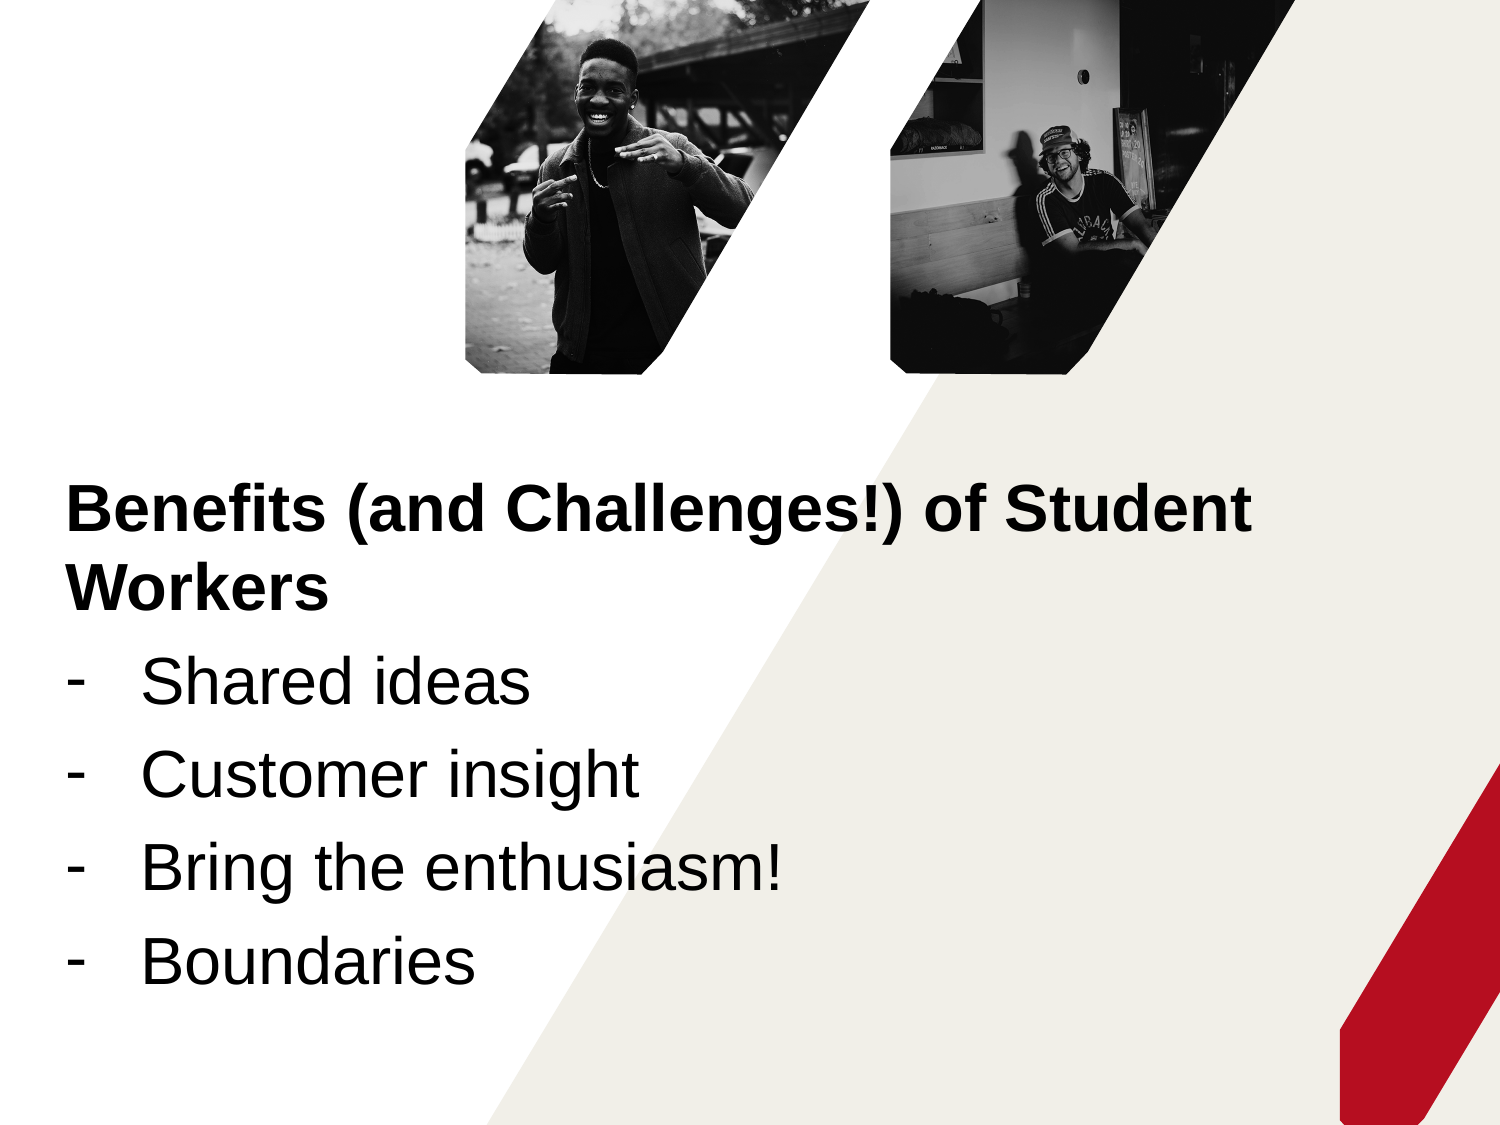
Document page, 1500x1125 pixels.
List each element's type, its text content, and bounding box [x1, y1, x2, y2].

picture [465, 0, 871, 375]
picture [890, 0, 1295, 375]
text_box Benefits (and Challenges!) of Student Workers Shared ideas Customer insight Bring the enthusiasm! Boundaries [50, 456, 1500, 1054]
